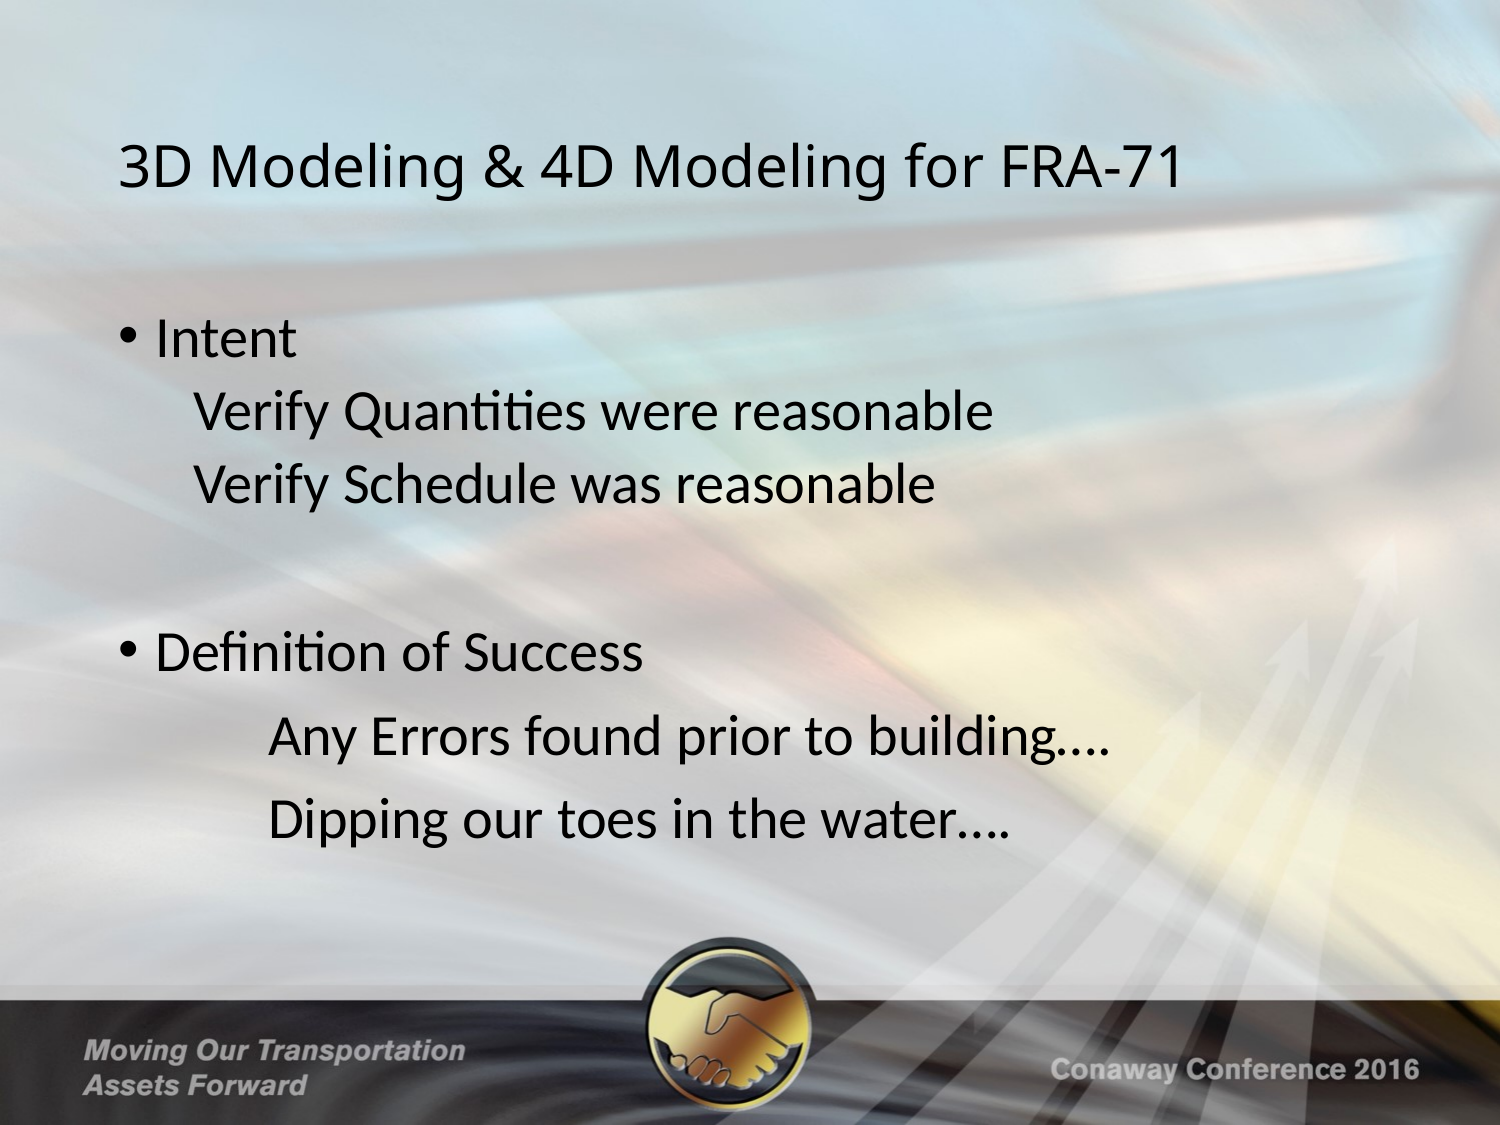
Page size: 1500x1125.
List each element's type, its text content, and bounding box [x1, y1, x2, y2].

list Intent Verify Quantities were reasonable Verify Schedule was reasonable Definition of Success Any Errors found prior to building…. Dipping our toes in the water…. [103, 299, 1397, 1014]
picture [0, 0, 1500, 1125]
title 3D Modeling & 4D Modeling for FRA-71 [103, 59, 1397, 278]
